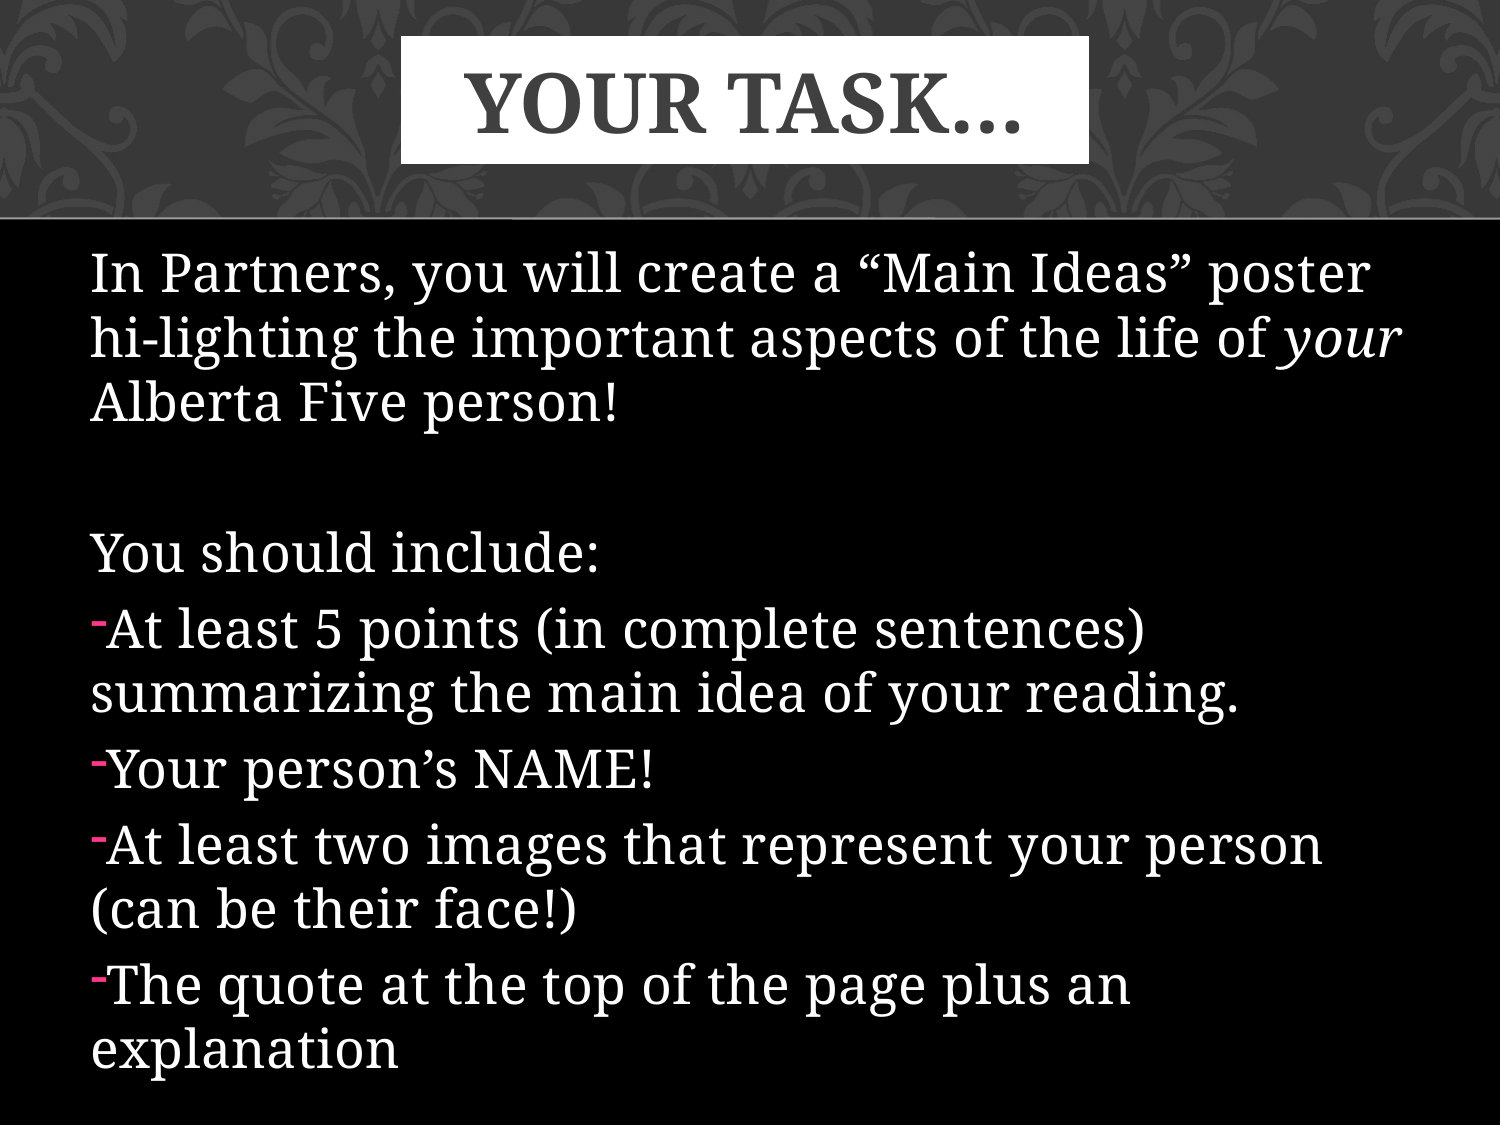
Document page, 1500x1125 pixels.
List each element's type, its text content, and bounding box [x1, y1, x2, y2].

list In Partners, you will create a “Main Ideas” poster hi-lighting the important aspects of the life of your Alberta Five person! You should include: At least 5 points (in complete sentences) summarizing the main idea of your reading. Your person’s NAME! At least two images that represent your person (can be their face!) The quote at the top of the page plus an explanation [75, 231, 1425, 1094]
title Your Task… [401, 36, 1089, 164]
